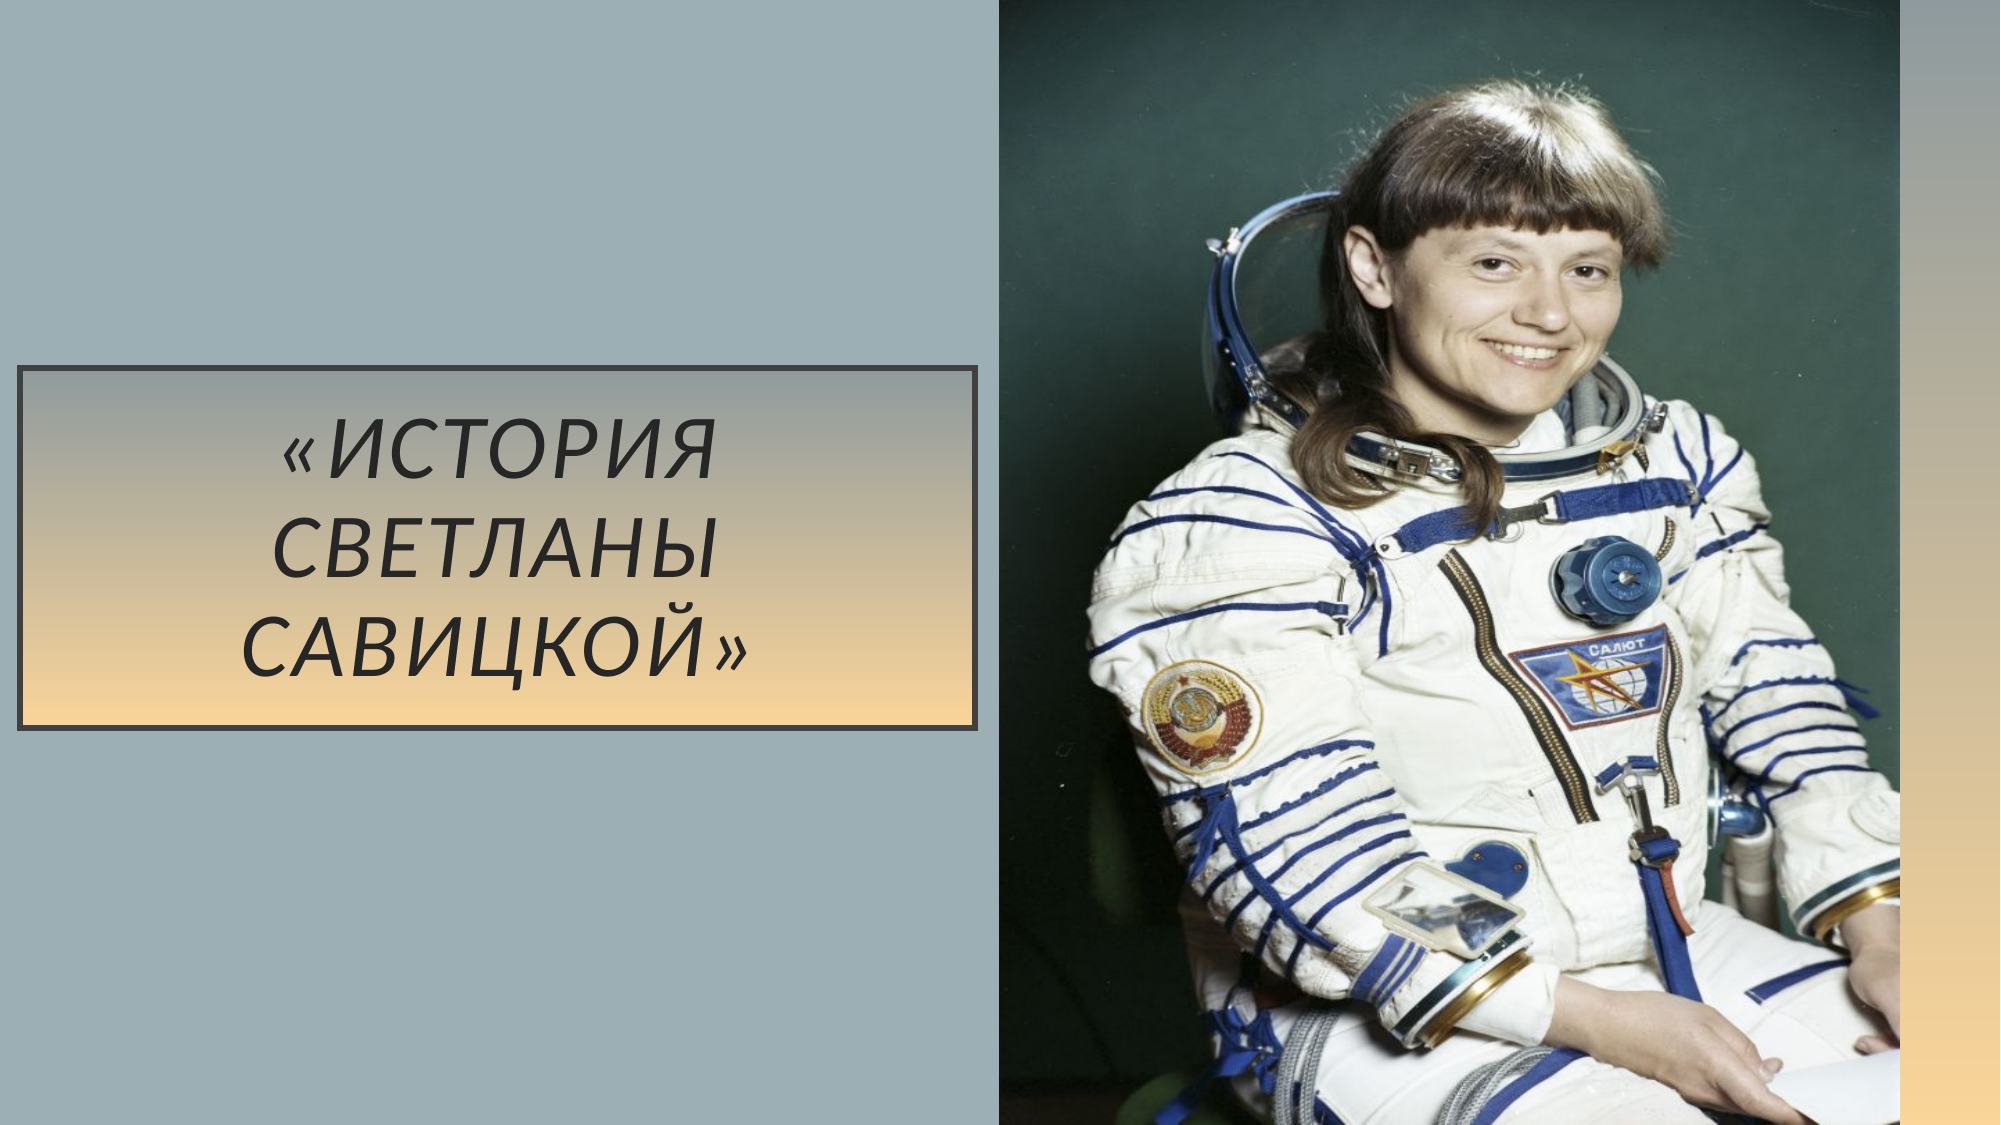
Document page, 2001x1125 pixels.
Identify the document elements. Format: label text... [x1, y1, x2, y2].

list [999, 0, 1900, 1125]
title «История светланы савицкой» [17, 365, 978, 731]
